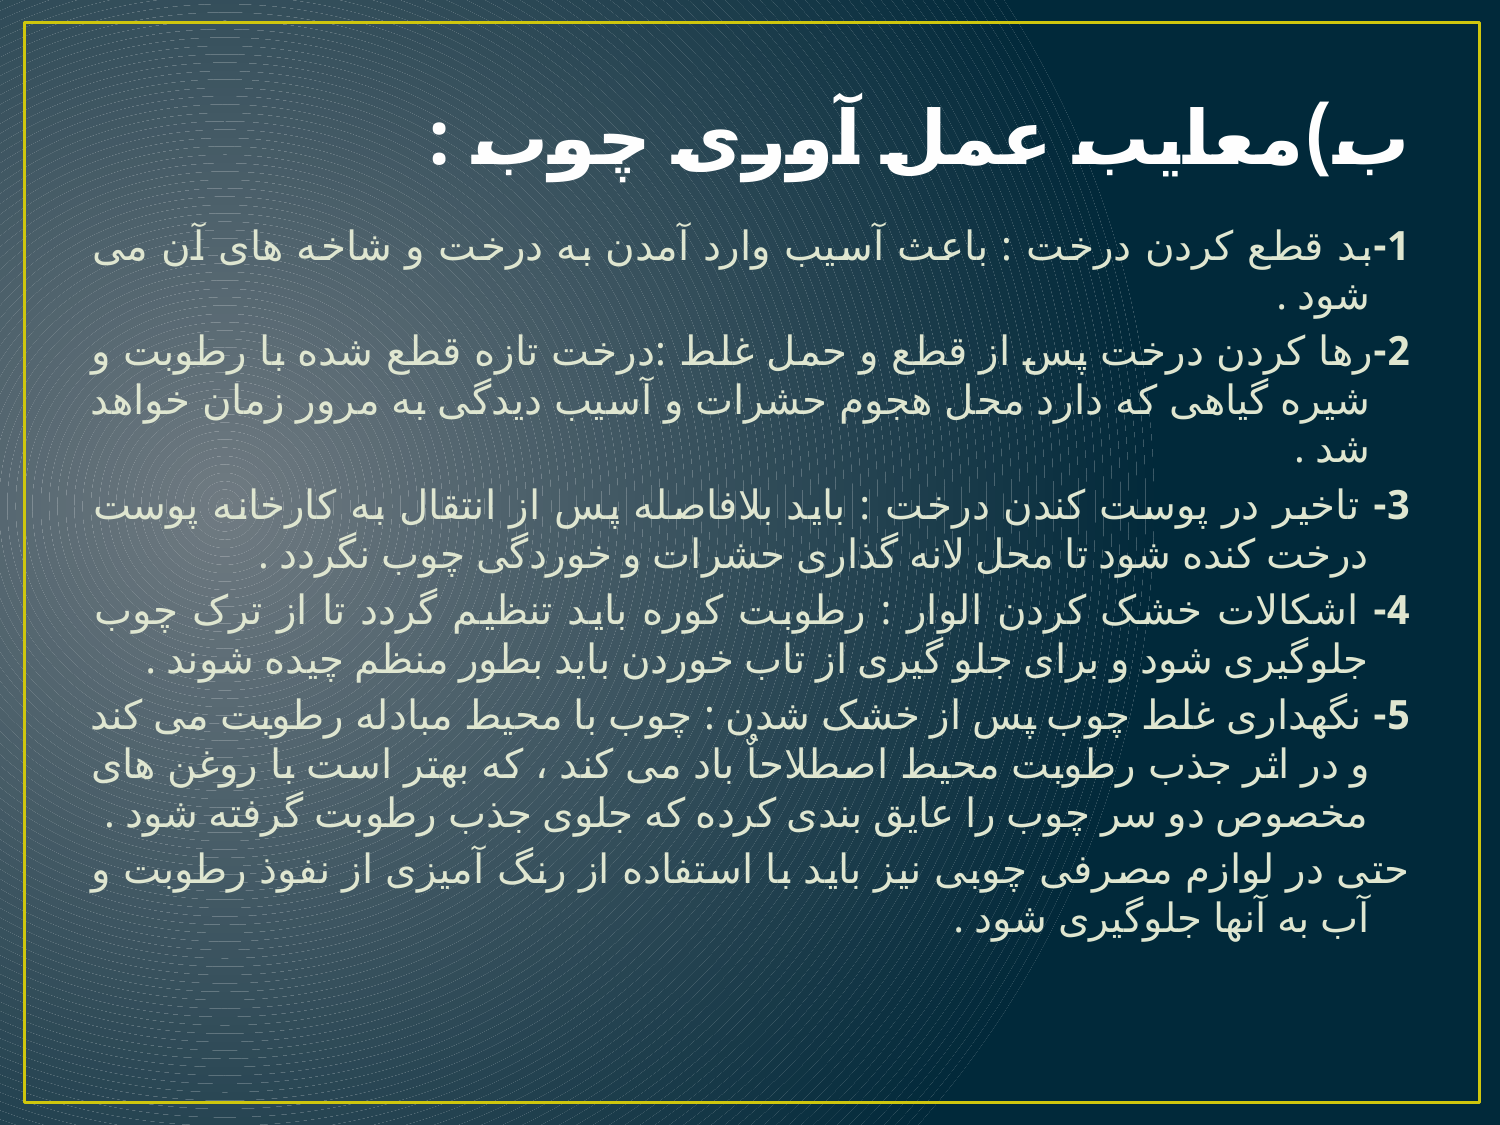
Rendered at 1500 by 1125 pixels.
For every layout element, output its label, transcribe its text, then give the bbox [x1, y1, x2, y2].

title ب)معایب عمل آوری چوب : [75, 45, 1425, 188]
list 1-بد قطع کردن درخت : باعث آسیب وارد آمدن به درخت و شاخه های آن می شود . 2-رها کردن درخت پس از قطع و حمل غلط :درخت تازه قطع شده با رطوبت و شیره گیاهی که دارد محل هجوم حشرات و آسیب دیدگی به مرور زمان خواهد شد . 3- تاخیر در پوست کندن درخت : باید بلافاصله پس از انتقال به کارخانه پوست درخت کنده شود تا محل لانه گذاری حشرات و خوردگی چوب نگردد . 4- اشکالات خشک کردن الوار : رطوبت کوره باید تنظیم گردد تا از ترک چوب جلوگیری شود و برای جلو گیری از تاب خوردن باید بطور منظم چیده شوند . 5- نگهداری غلط چوب پس از خشک شدن : چوب با محیط مبادله رطوبت می کند و در اثر جذب رطوبت محیط اصطلاحاٌ باد می کند ، که بهتر است با روغن های مخصوص دو سر چوب را عایق بندی کرده که جلوی جذب رطوبت گرفته شود . حتی در لوازم مصرفی چوبی نیز باید با استفاده از رنگ آمیزی از نفوذ رطوبت و آب به آنها جلوگیری شود . [75, 212, 1425, 1005]
